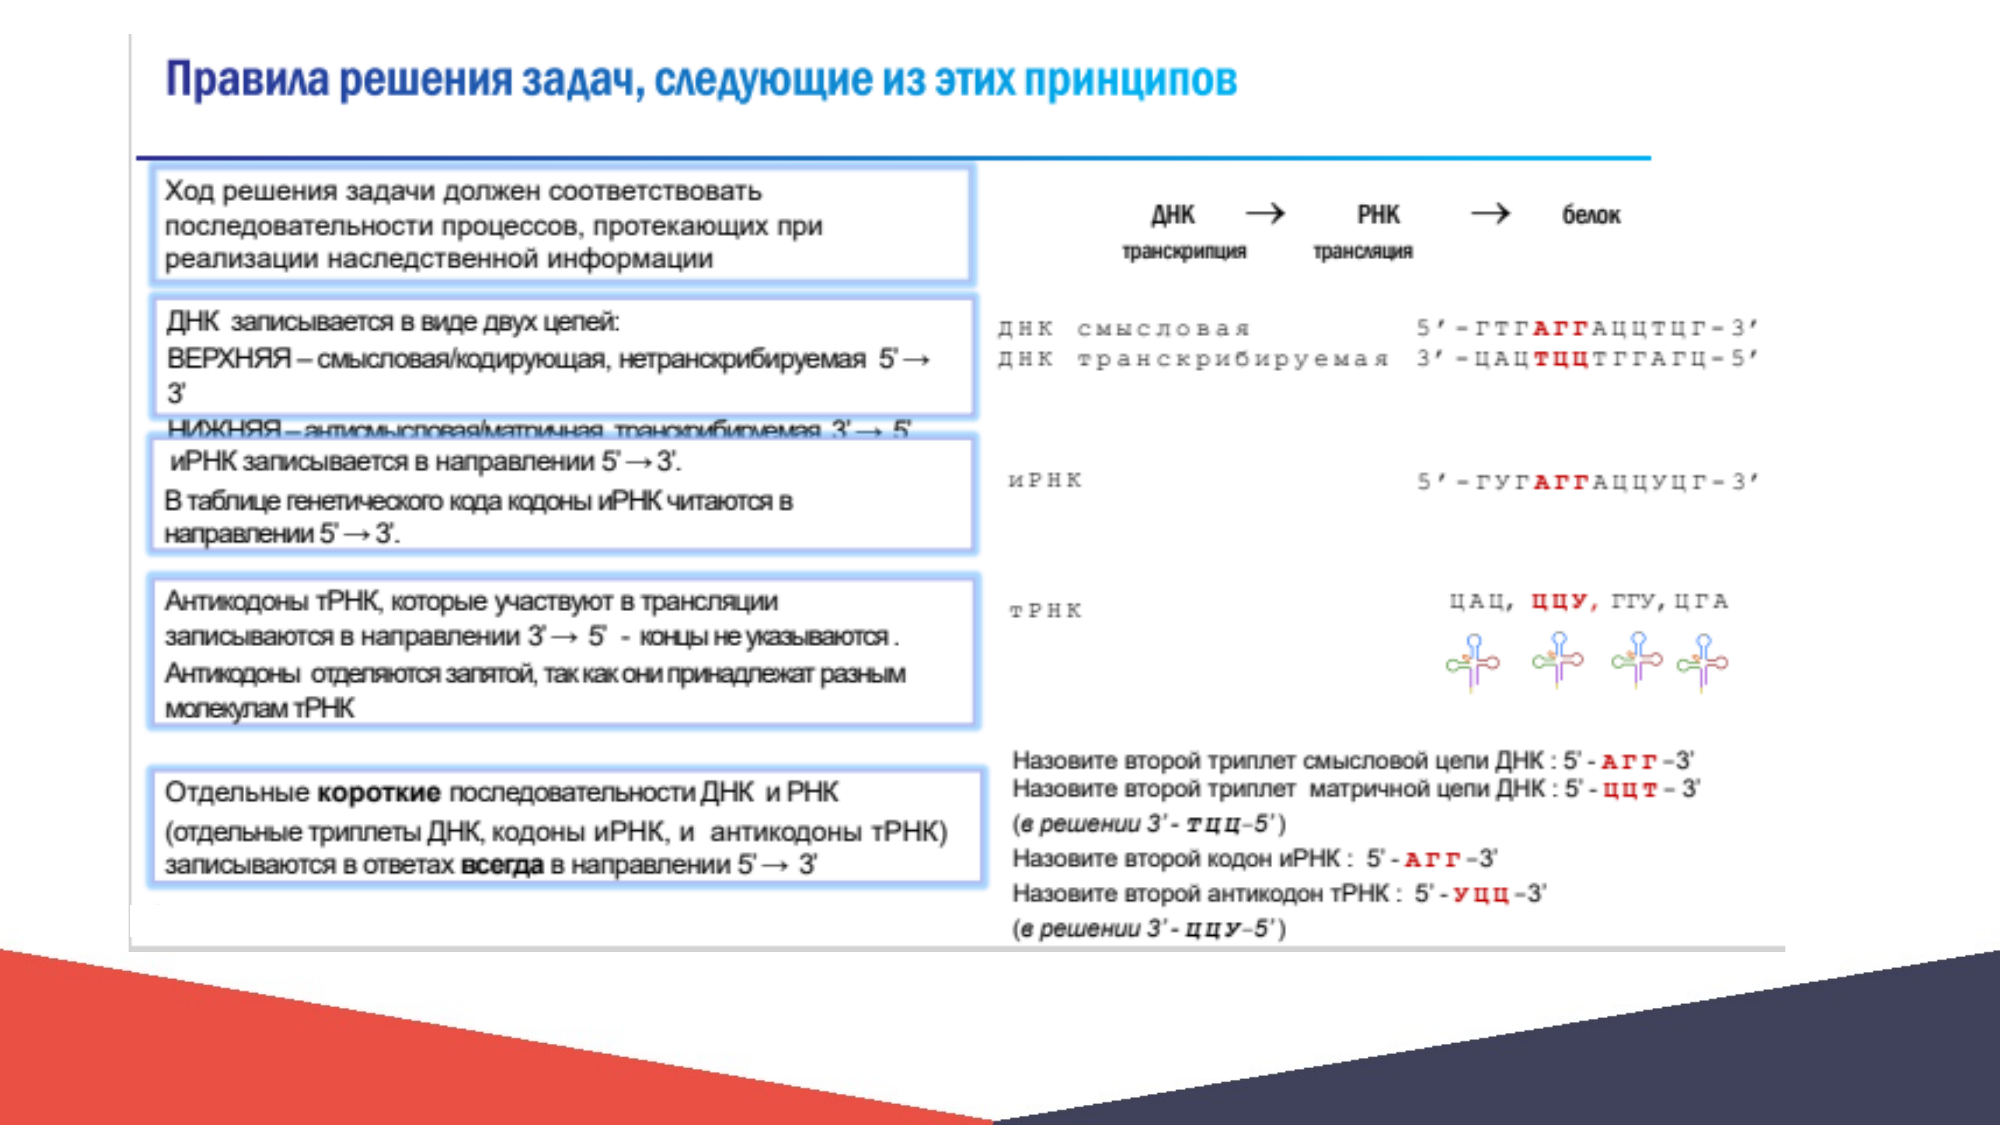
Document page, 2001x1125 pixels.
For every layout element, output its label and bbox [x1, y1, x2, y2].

list [0, 3, 2000, 1125]
picture [128, 34, 1786, 952]
